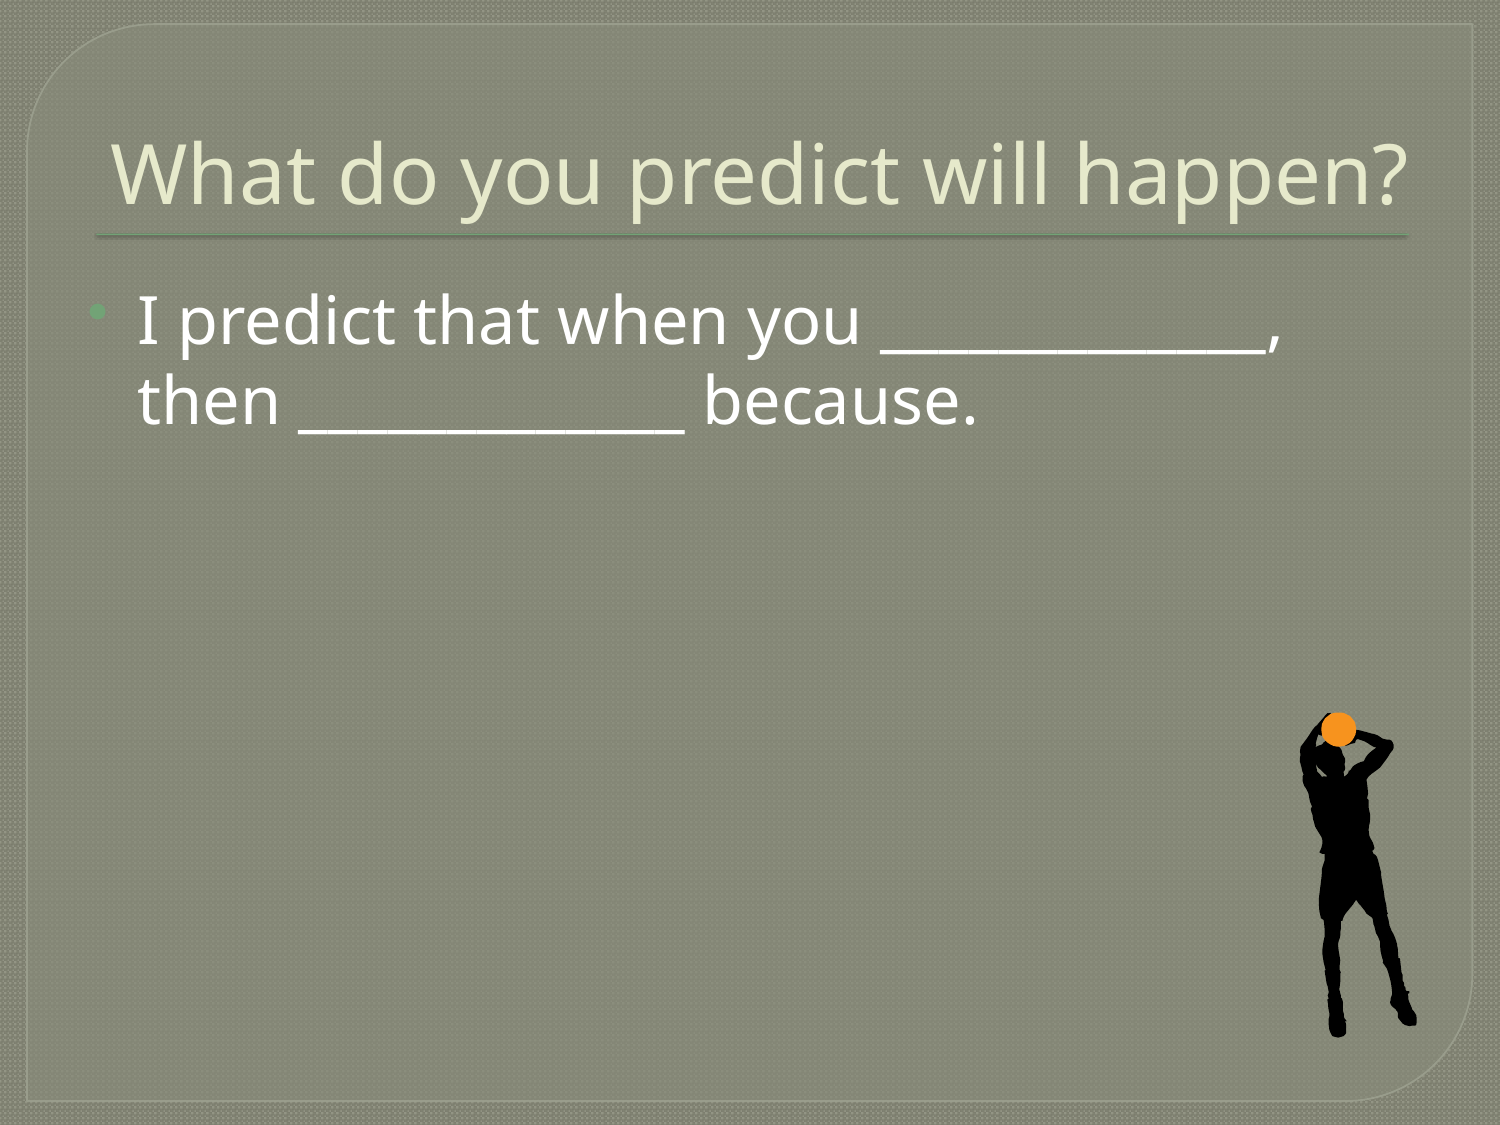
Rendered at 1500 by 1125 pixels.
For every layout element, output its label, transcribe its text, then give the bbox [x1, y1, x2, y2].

list I predict that when you _____________, then _____________ because. [75, 270, 1425, 1013]
picture [1299, 712, 1417, 1038]
title What do you predict will happen? [75, 41, 1425, 230]
